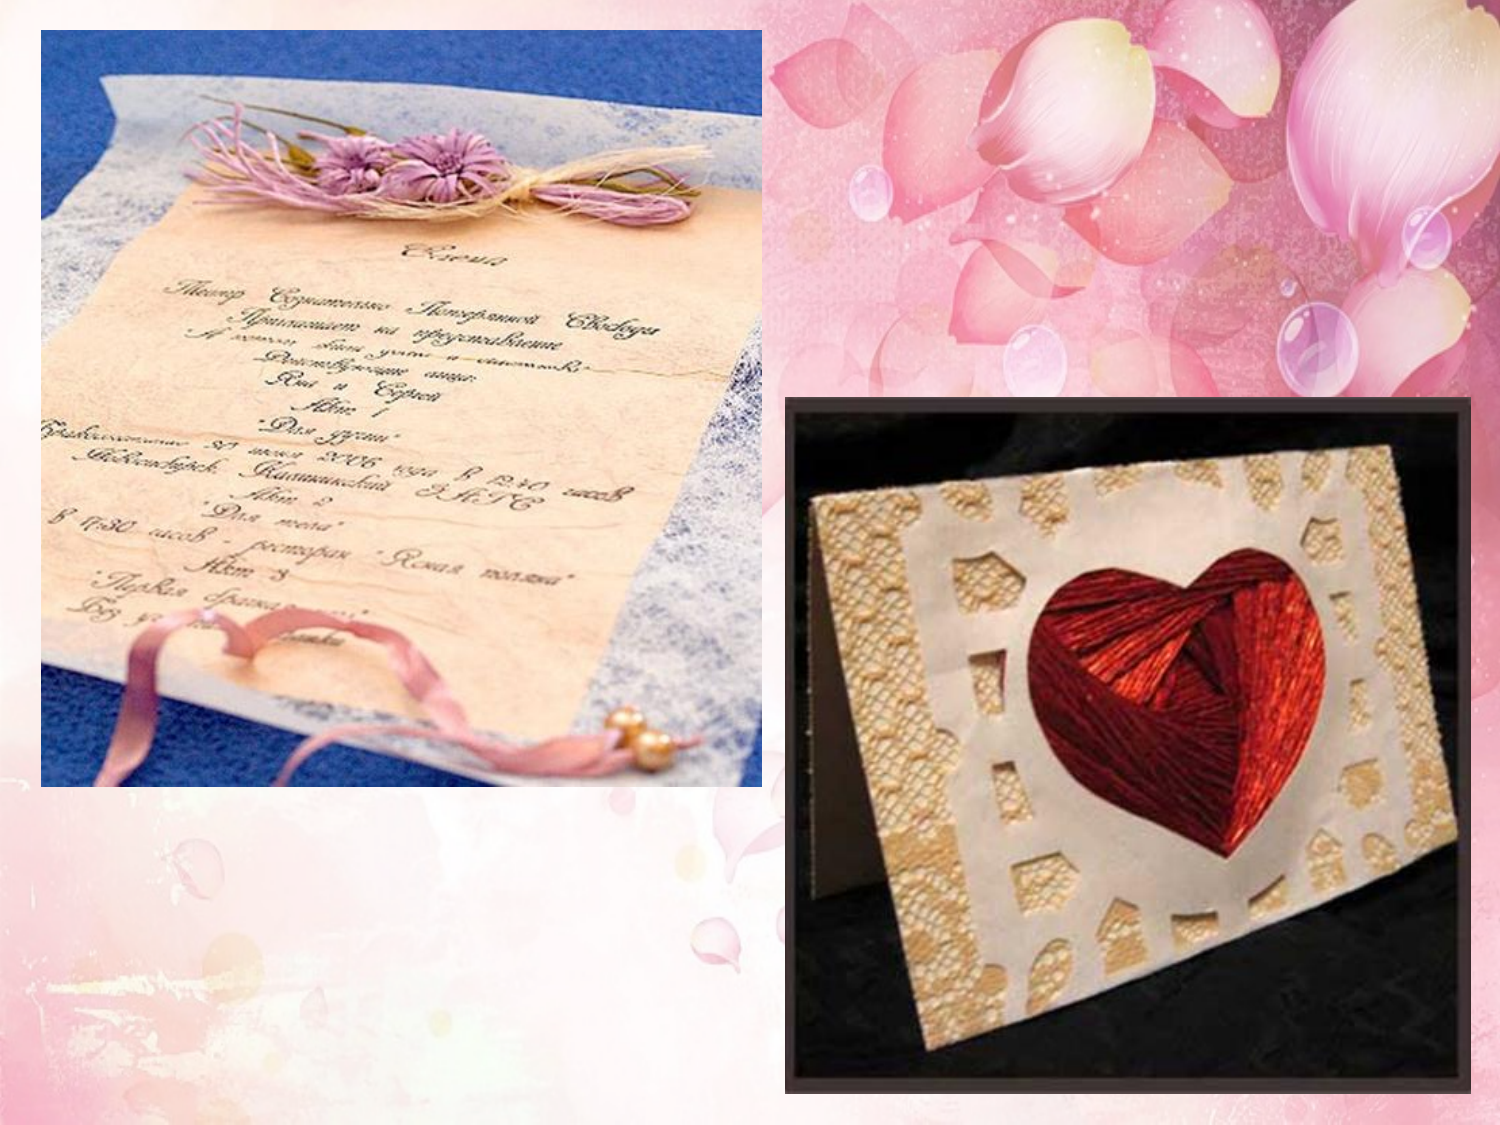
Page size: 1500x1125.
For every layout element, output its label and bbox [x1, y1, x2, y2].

picture [785, 396, 1471, 1095]
picture [41, 30, 763, 788]
